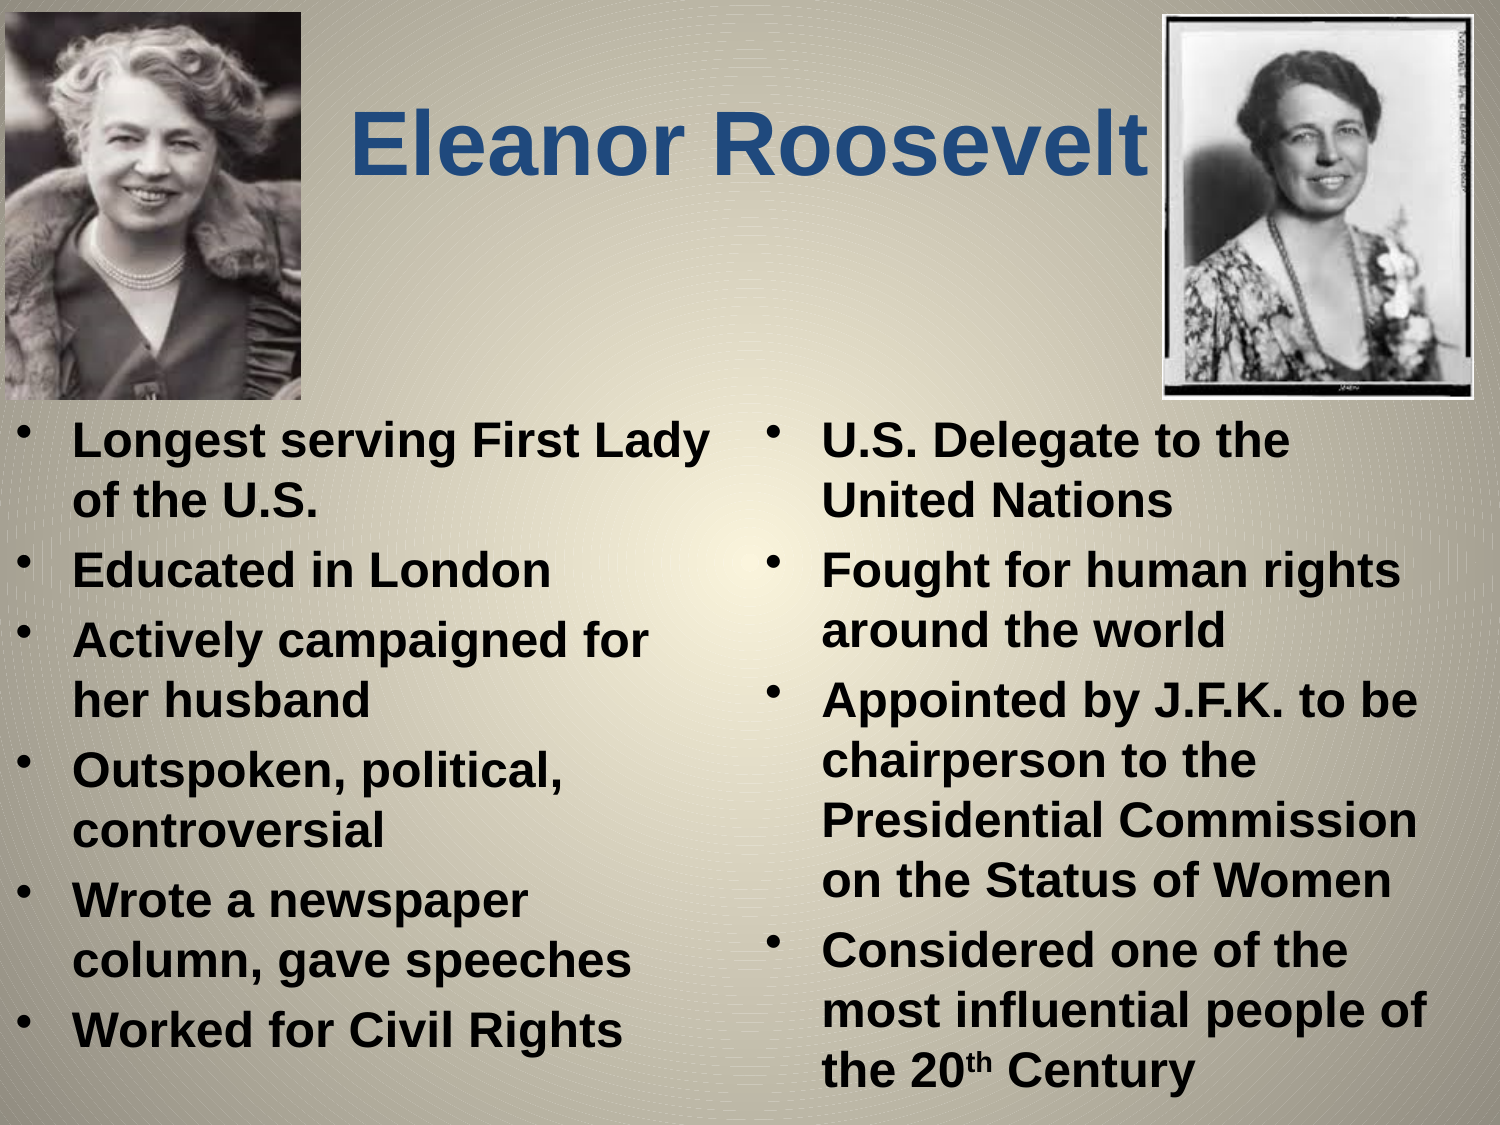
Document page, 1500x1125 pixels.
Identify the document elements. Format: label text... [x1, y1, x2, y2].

picture [1162, 14, 1474, 401]
title Eleanor Roosevelt [307, 45, 1157, 233]
list Longest serving First Lady of the U.S. Educated in London Actively campaigned for her husband Outspoken, political, controversial Wrote a newspaper column, gave speeches Worked for Civil Rights [0, 399, 738, 1125]
list U.S. Delegate to the United Nations Fought for human rights around the world Appointed by J.F.K. to be chairperson to the Presidential Commission on the Status of Women Considered one of the most influential people of the 20th Century [750, 399, 1474, 1125]
picture [5, 12, 301, 401]
